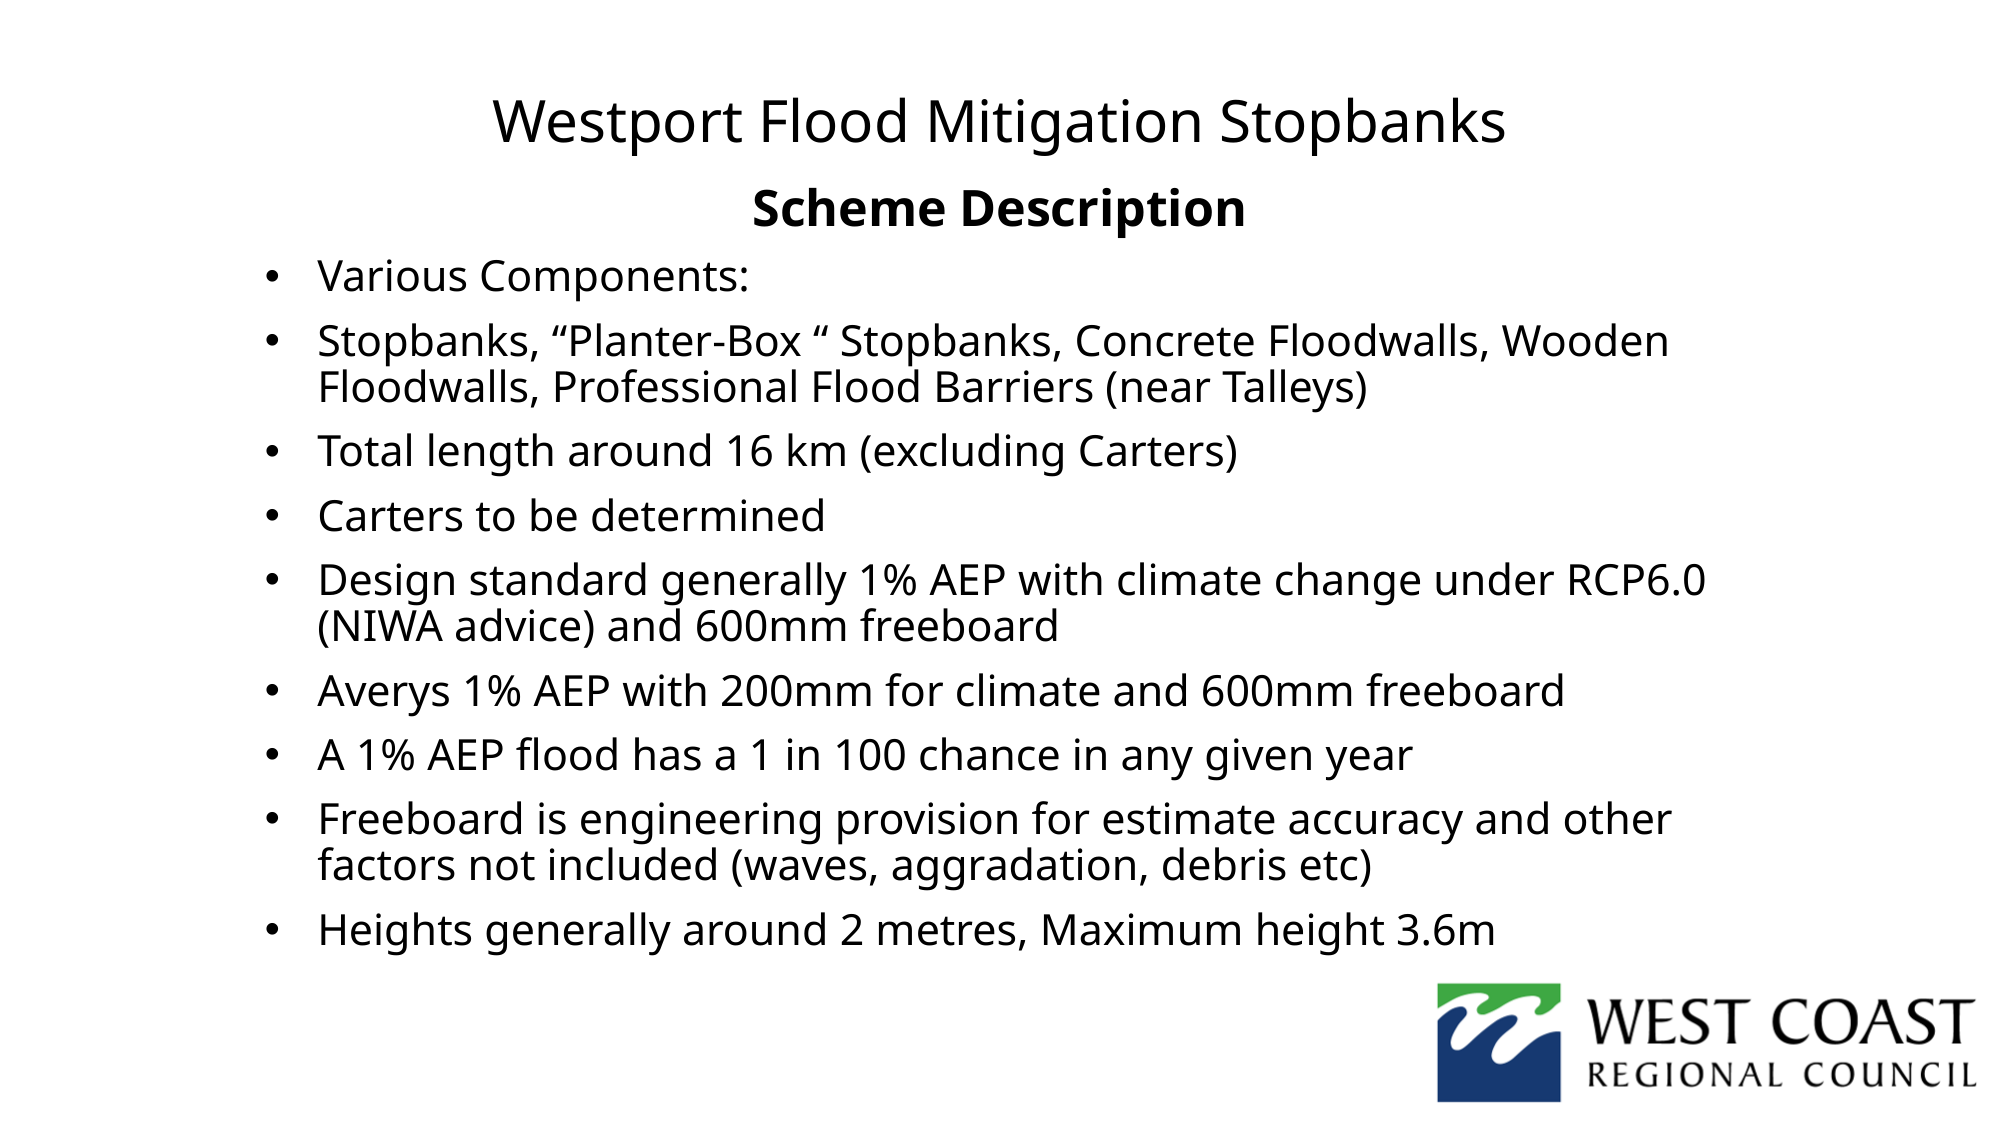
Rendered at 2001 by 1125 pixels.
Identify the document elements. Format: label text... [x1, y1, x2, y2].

title Westport Flood Mitigation Stopbanks [249, 81, 1750, 163]
subtitle Scheme Description Various Components: Stopbanks, “Planter-Box “ Stopbanks, Concrete Floodwalls, Wooden Floodwalls, Professional Flood Barriers (near Talleys) Total length around 16 km (excluding Carters) Carters to be determined Design standard generally 1% AEP with climate change under RCP6.0 (NIWA advice) and 600mm freeboard Averys 1% AEP with 200mm for climate and 600mm freeboard A 1% AEP flood has a 1 in 100 chance in any given year Freeboard is engineering provision for estimate accuracy and other factors not included (waves, aggradation, debris etc) Heights generally around 2 metres, Maximum height 3.6m [249, 175, 1750, 1017]
picture [1415, 961, 2000, 1125]
